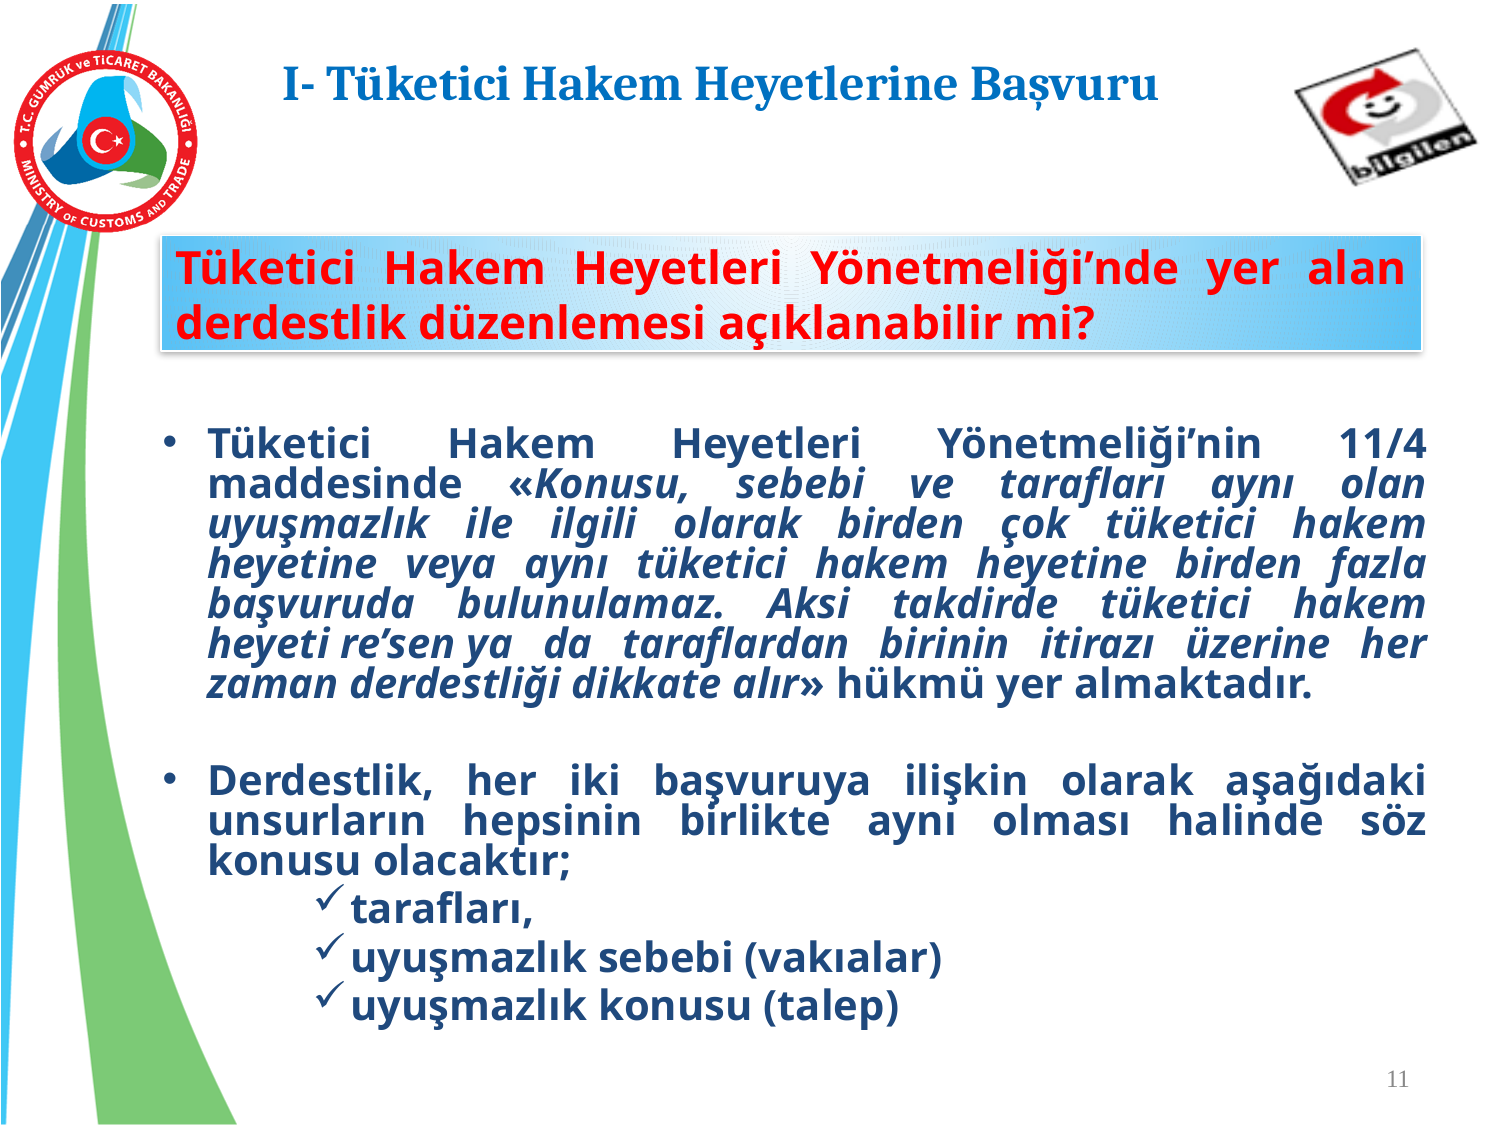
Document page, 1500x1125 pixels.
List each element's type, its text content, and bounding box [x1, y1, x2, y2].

text_box Tüketici Hakem Heyetleri Yönetmeliği’nde yer alan derdestlik düzenlemesi açıklanabilir mi? [160, 235, 1423, 352]
text_box [0, 169, 1423, 1125]
slide_number 11 [1074, 1047, 1425, 1108]
text_box Tüketici Hakem Heyetleri Yönetmeliği’nin 11/4 maddesinde «Konusu, sebebi ve tarafları aynı olan uyuşmazlık ile ilgili olarak birden çok tüketici hakem heyetine veya aynı tüketici hakem heyetine birden fazla başvuruda bulunulamaz. Aksi takdirde tüketici hakem heyeti re’sen ya da taraflardan birinin itirazı üzerine her zaman derdestliği dikkate alır» hükmü yer almaktadır. Derdestlik, her iki başvuruya ilişkin olarak aşağıdaki unsurların hepsinin birlikte aynı olması halinde söz konusu olacaktır; tarafları, uyuşmazlık sebebi (vakıalar) uyuşmazlık konusu (talep) [147, 190, 1443, 1081]
list I- Tüketici Hakem Heyetlerine Başvuru [75, 34, 1309, 119]
picture [83, 119, 130, 164]
picture [0, 0, 1500, 1125]
